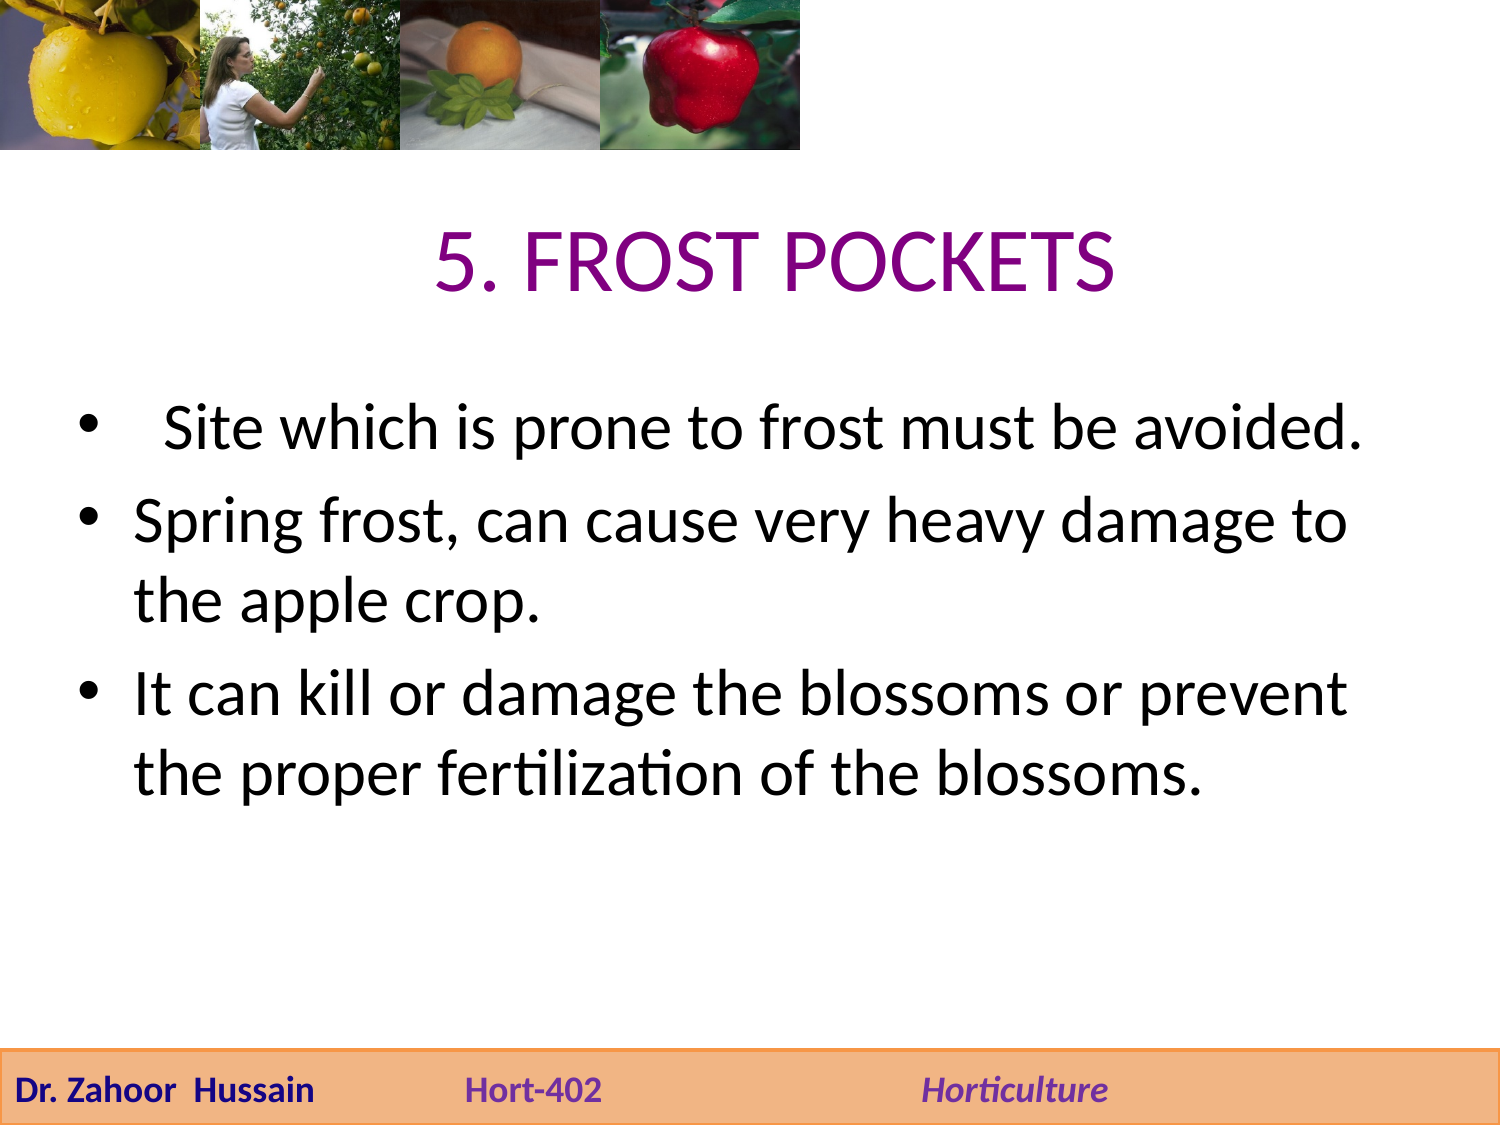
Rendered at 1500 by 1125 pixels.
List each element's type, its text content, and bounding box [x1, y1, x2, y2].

title 5. FROST POCKETS [99, 99, 1450, 300]
picture [0, 0, 800, 150]
list Site which is prone to frost must be avoided. Spring frost, can cause very heavy damage to the apple crop. It can kill or damage the blossoms or prevent the proper fertilization of the blossoms. [62, 375, 1413, 1006]
